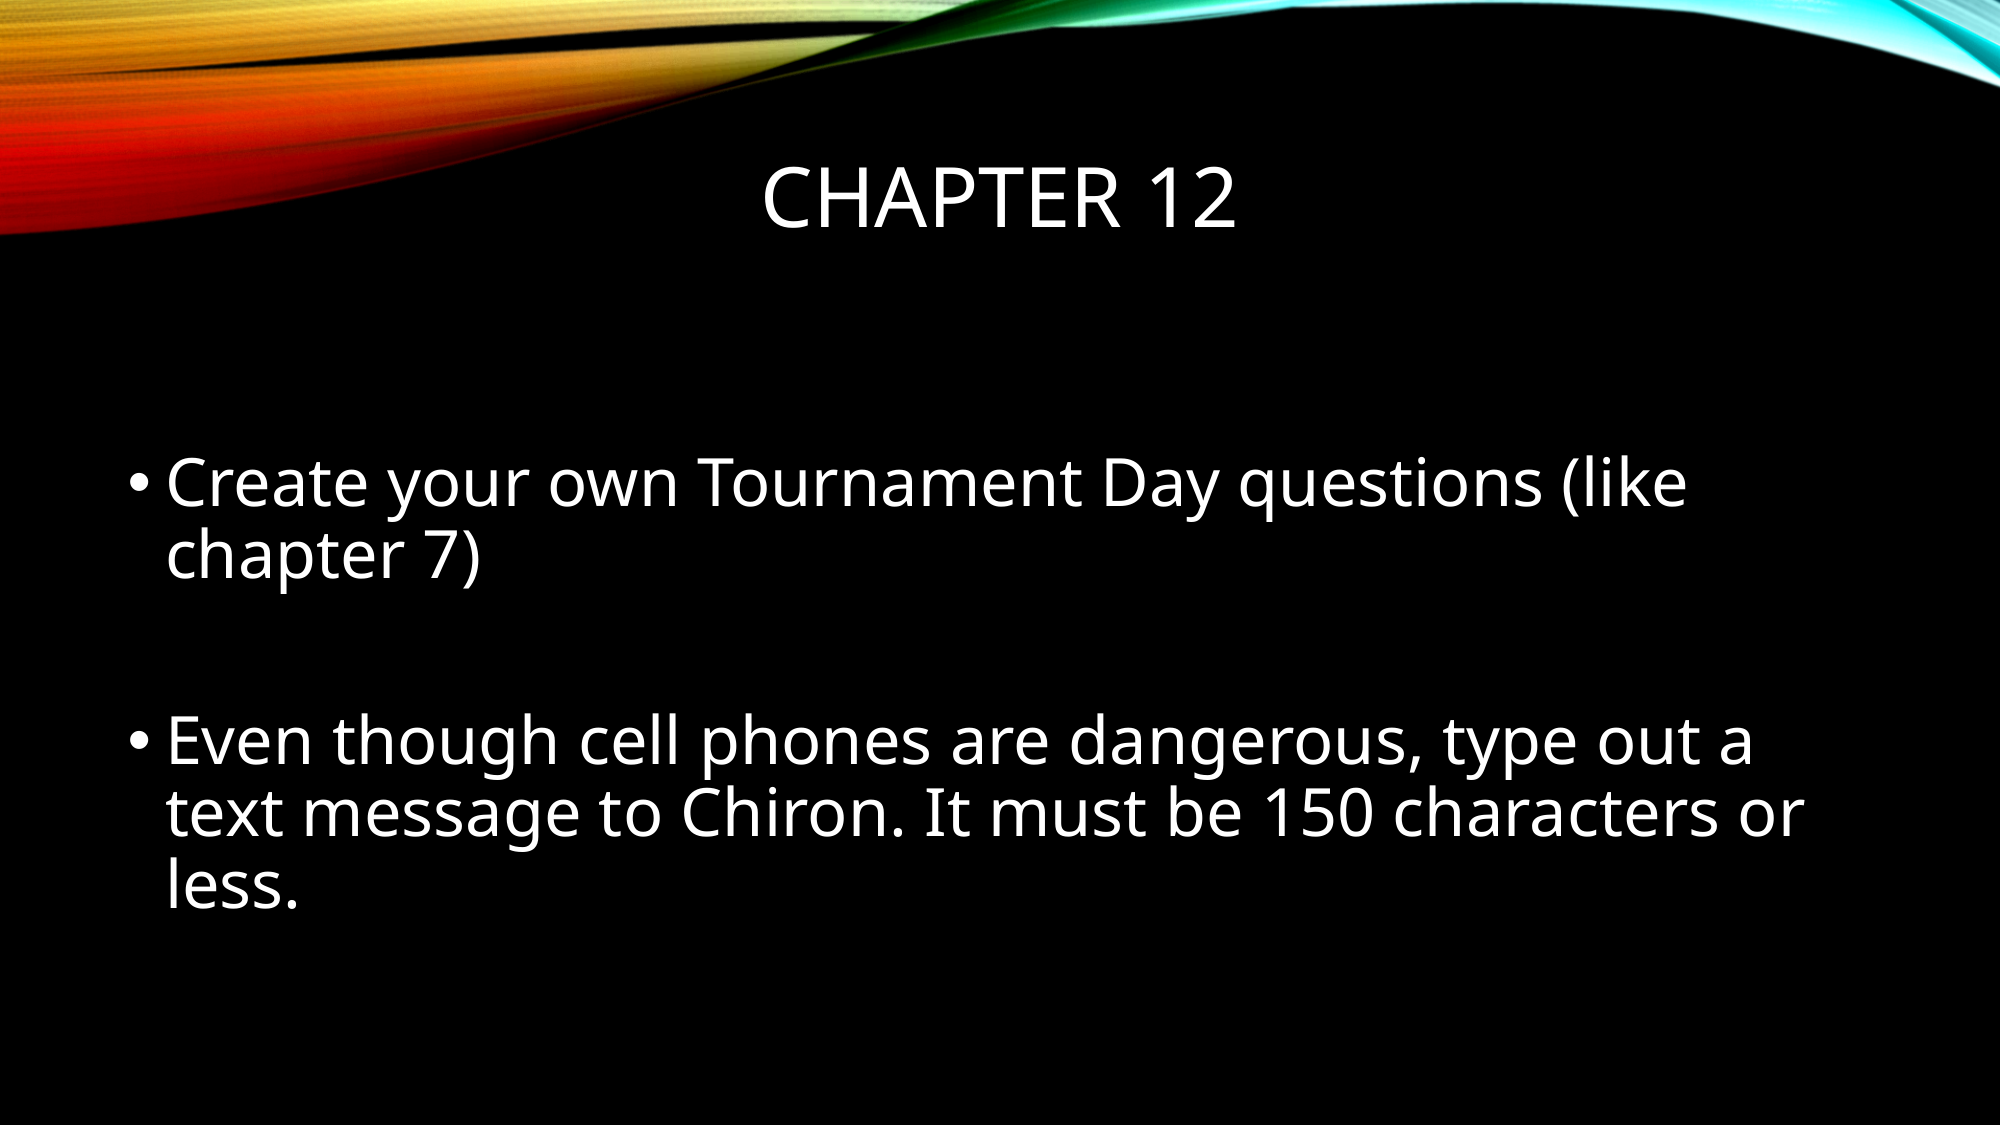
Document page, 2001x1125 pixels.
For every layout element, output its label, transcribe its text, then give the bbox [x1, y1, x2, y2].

list Create your own Tournament Day questions (like chapter 7) Even though cell phones are dangerous, type out a text message to Chiron. It must be 150 characters or less. [112, 441, 1888, 1021]
picture [0, 0, 2000, 237]
title Chapter 12 [112, 125, 1888, 275]
